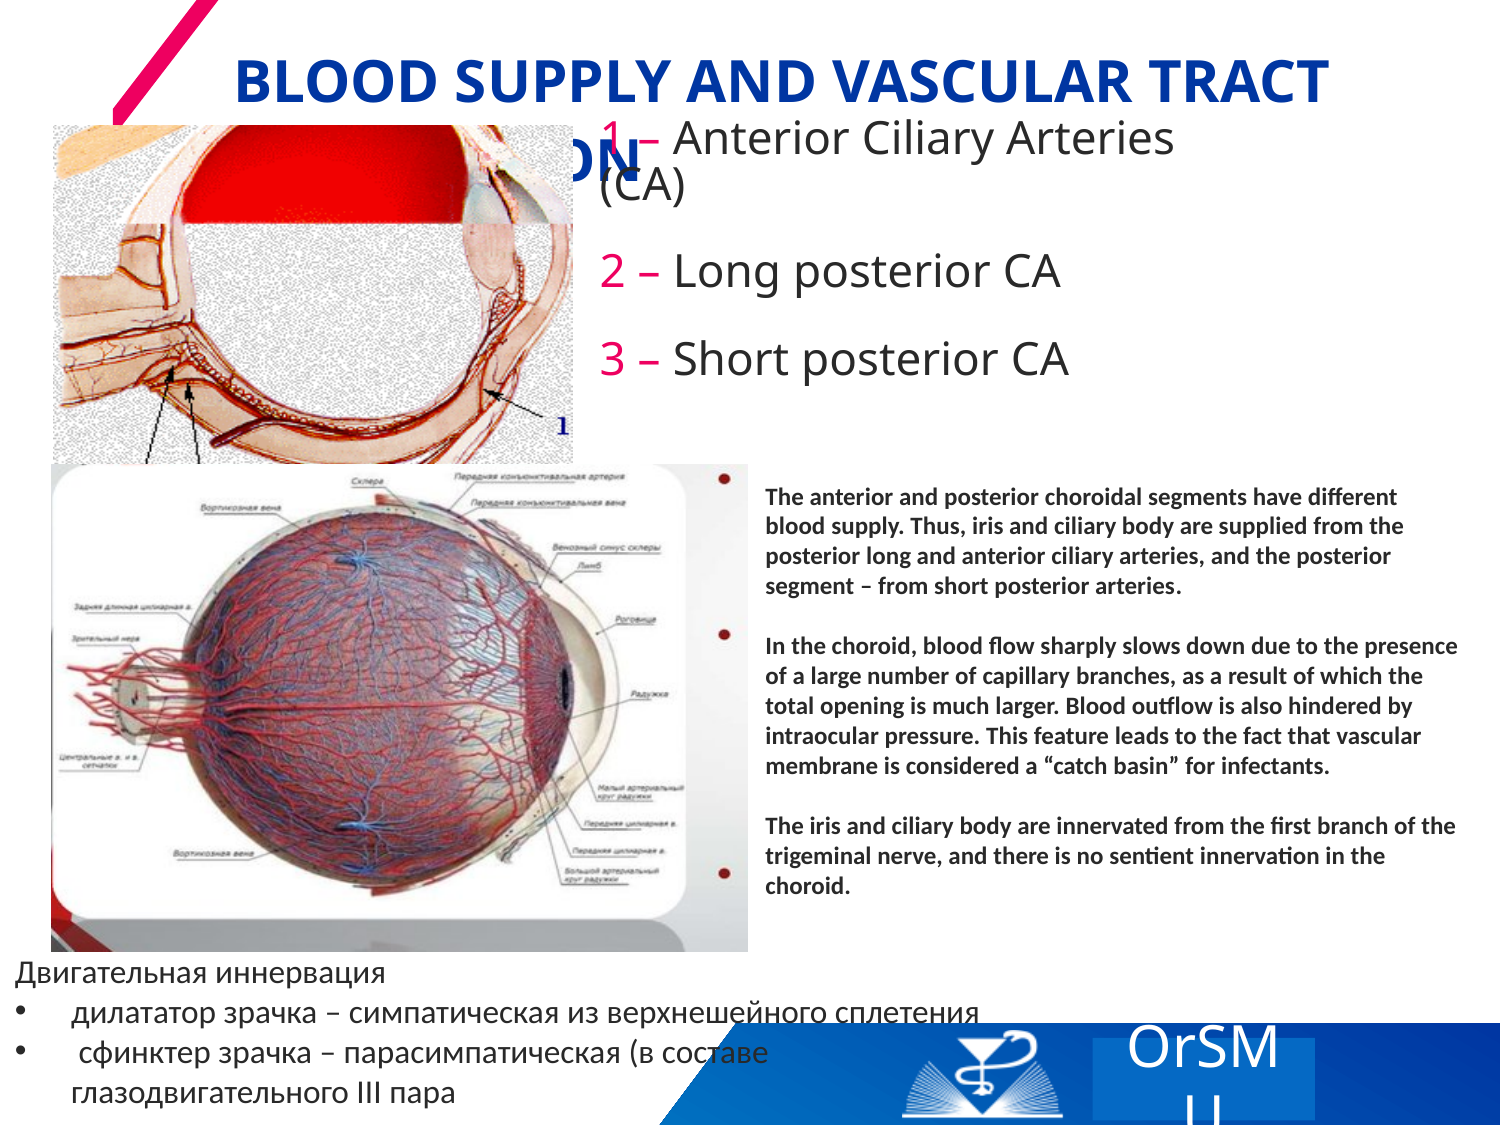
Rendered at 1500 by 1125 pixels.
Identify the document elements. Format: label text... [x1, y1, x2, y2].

title Blood supply and vascular tract innervation [218, 27, 1500, 111]
list 1 – Anterior Ciliary Arteries (CA) 2 – Long posterior CA 3 – Short posterior CA [584, 110, 1211, 335]
picture [902, 1030, 1412, 1121]
picture [50, 125, 1452, 952]
text_box OrSMU [1090, 1036, 1317, 1122]
text_box Двигательная иннервация дилататор зрачка – симпатическая из верхнешейного сплетения сфинктер зрачка – парасимпатическая (в составе глазодвигательного III пара [0, 942, 1006, 1118]
text_box The anterior and posterior choroidal segments have different blood supply. Thus, iris and ciliary body are supplied from the posterior long and anterior ciliary arteries, and the posterior segment – from short posterior arteries. In the choroid, blood flow sharply slows down due to the presence of a large number of capillary branches, as a result of which the total opening is much larger. Blood outflow is also hindered by intraocular pressure. This feature leads to the fact that vascular membrane is considered a “catch basin” for infectants. The iris and ciliary body are innervated from the first branch of the trigeminal nerve, and there is no sentient innervation in the choroid. [748, 426, 1481, 954]
